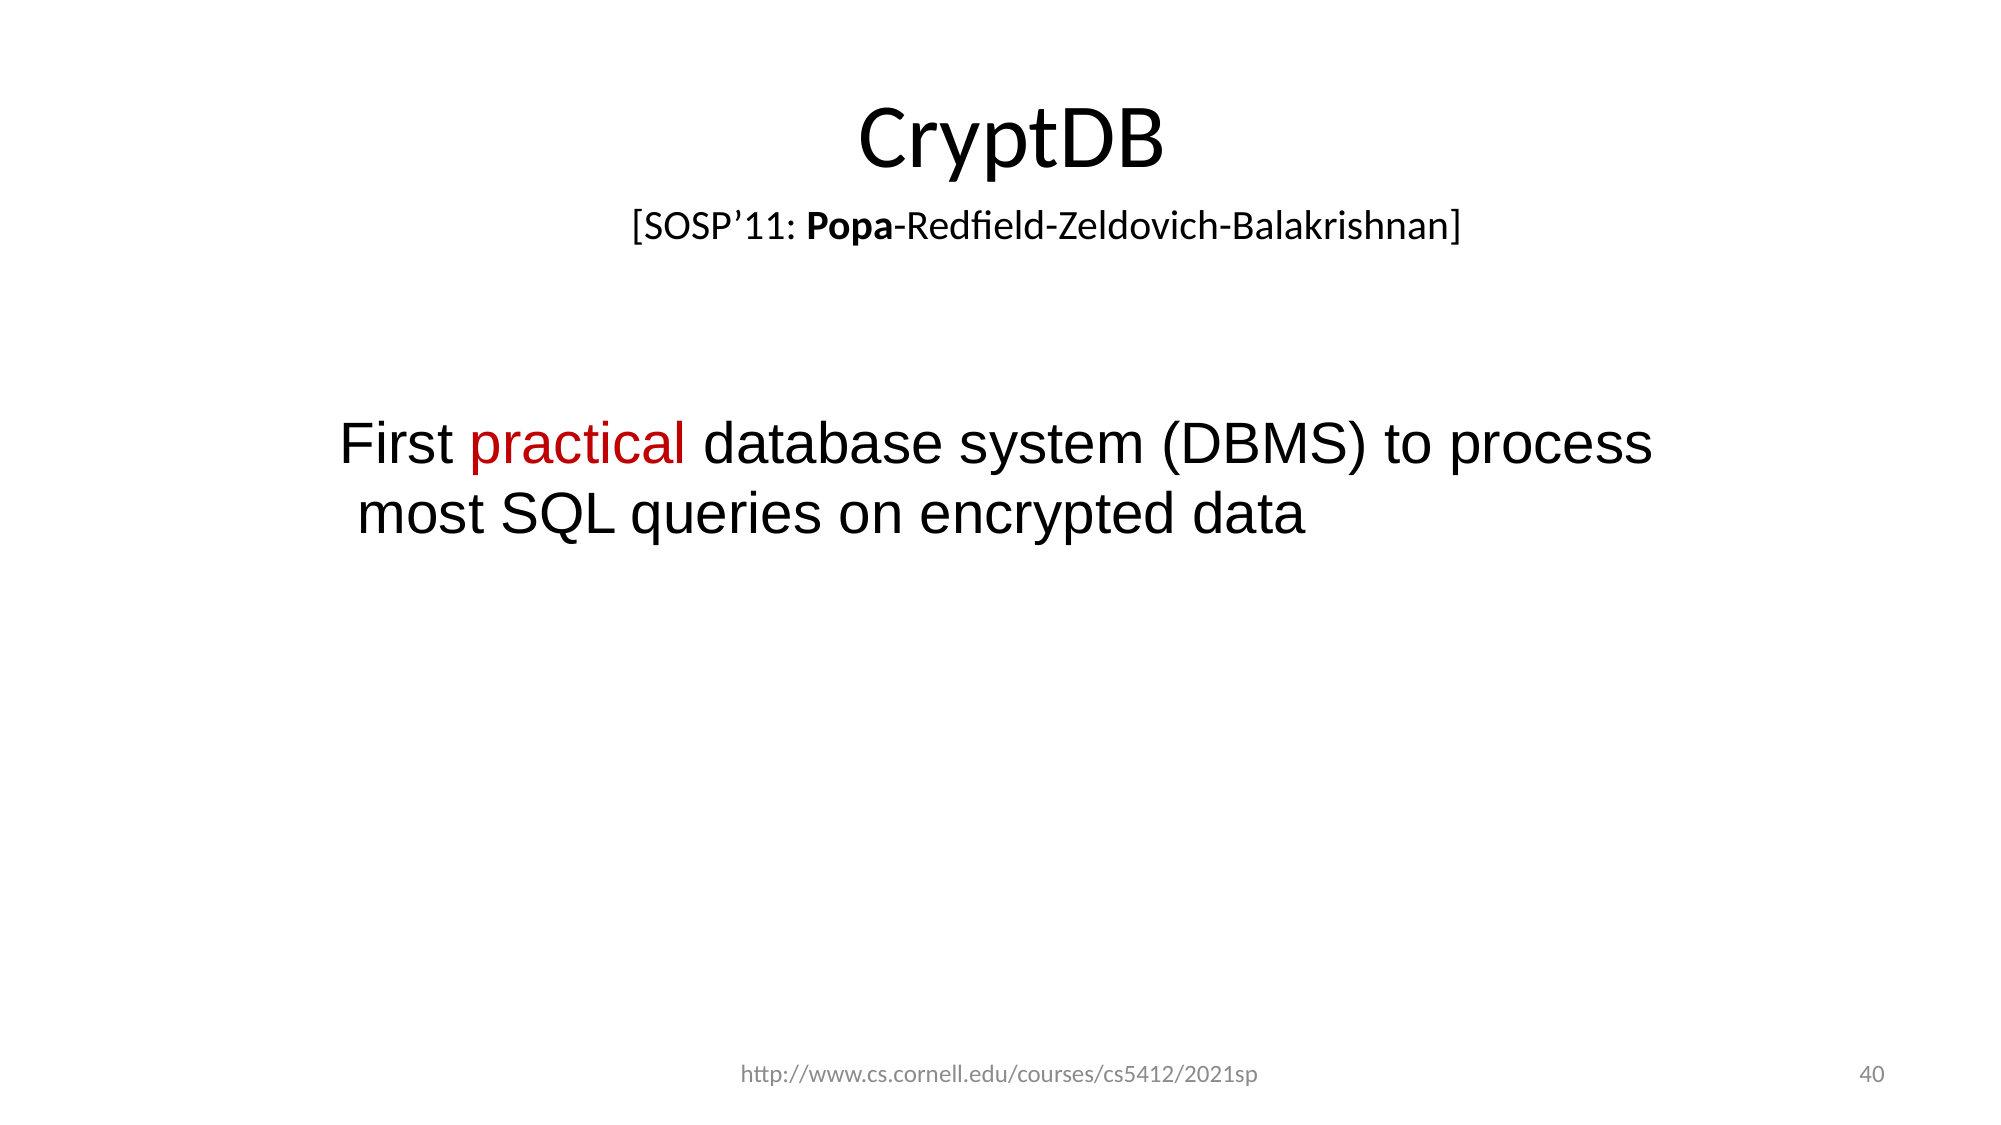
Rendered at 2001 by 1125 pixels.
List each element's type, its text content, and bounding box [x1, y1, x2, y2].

text_box First practical database system (DBMS) to process most SQL queries on encrypted data [324, 324, 1763, 800]
title CryptDB [337, 37, 1688, 225]
footer http://www.cs.cornell.edu/courses/cs5412/2021sp [683, 1042, 1317, 1103]
slide_number 40 [1433, 1042, 1900, 1103]
text_box [SOSP’11: Popa-Redfield-Zeldovich-Balakrishnan] [512, 190, 1582, 256]
